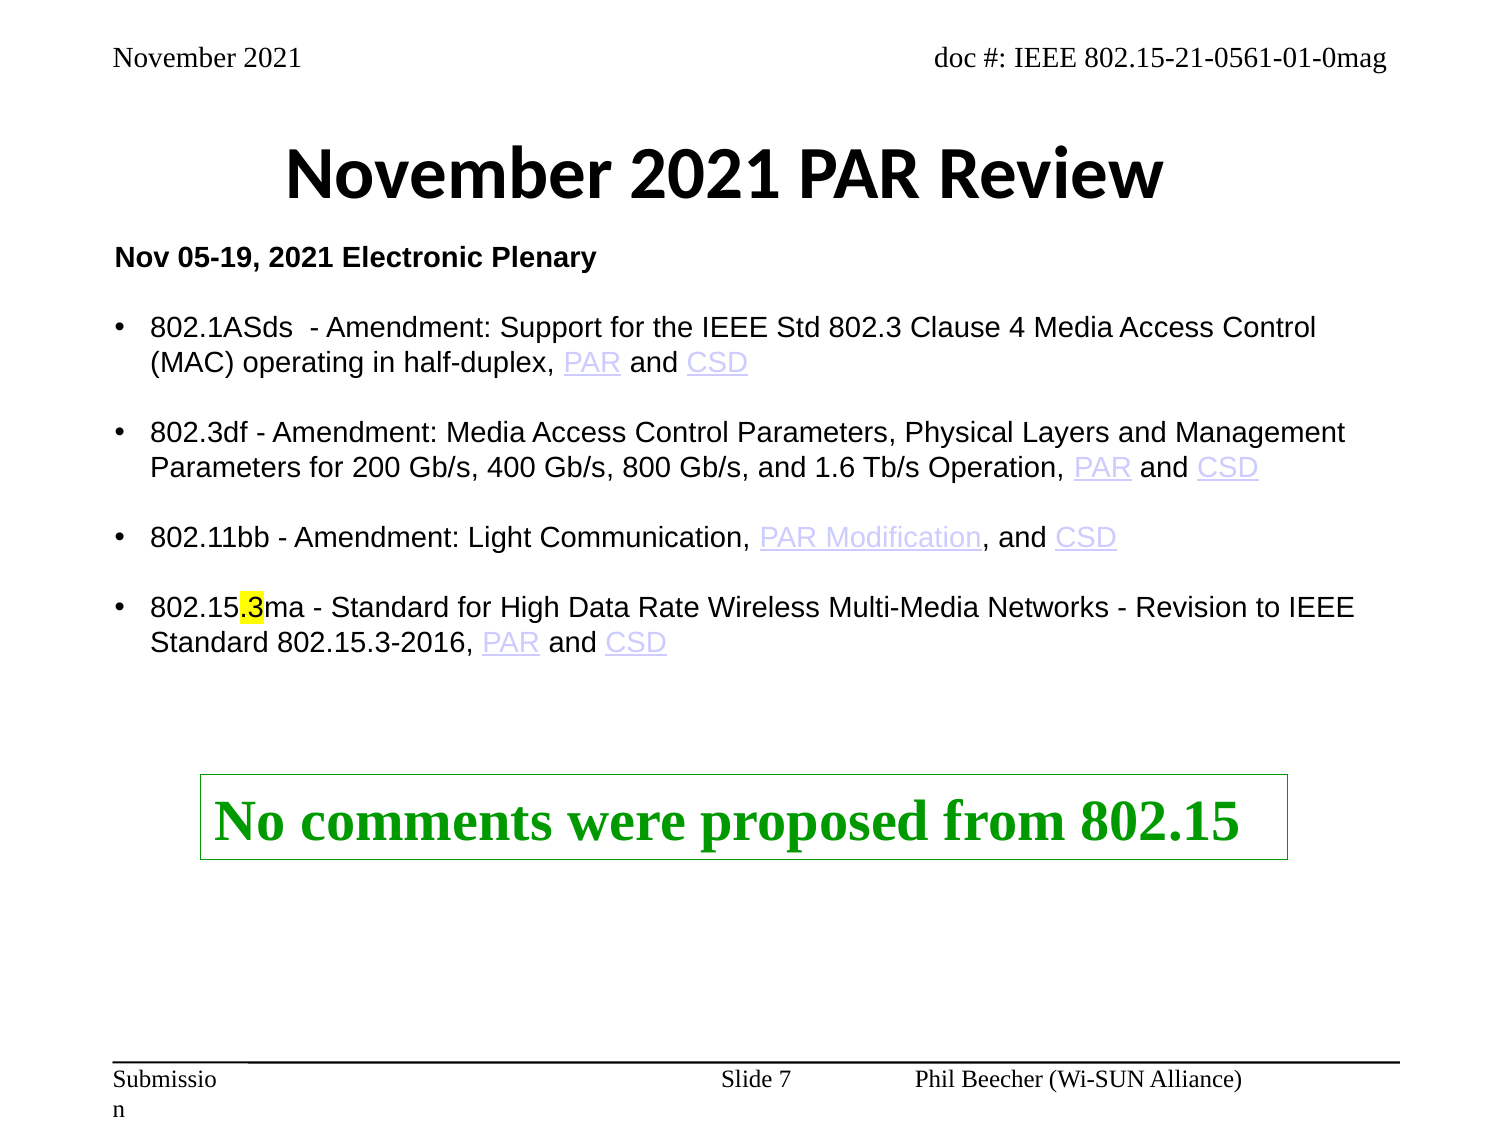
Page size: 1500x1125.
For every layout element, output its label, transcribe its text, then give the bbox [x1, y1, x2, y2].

title November 2021 PAR Review [87, 106, 1363, 232]
text_box Nov 05-19, 2021 Electronic Plenary 802.1ASds - Amendment: Support for the IEEE Std 802.3 Clause 4 Media Access Control (MAC) operating in half-duplex, PAR and CSD 802.3df - Amendment: Media Access Control Parameters, Physical Layers and Management Parameters for 200 Gb/s, 400 Gb/s, 800 Gb/s, and 1.6 Tb/s Operation, PAR and CSD 802.11bb - Amendment: Light Communication, PAR Modification, and CSD 802.15.3ma - Standard for High Data Rate Wireless Multi-Media Networks - Revision to IEEE Standard 802.15.3-2016, PAR and CSD [99, 231, 1375, 701]
footer Phil Beecher (Wi-SUN Alliance) [900, 1062, 1413, 1093]
text_box No comments were proposed from 802.15 [200, 774, 1288, 860]
slide_number Slide 7 [712, 1061, 801, 1093]
text_box [53, 249, 1459, 900]
